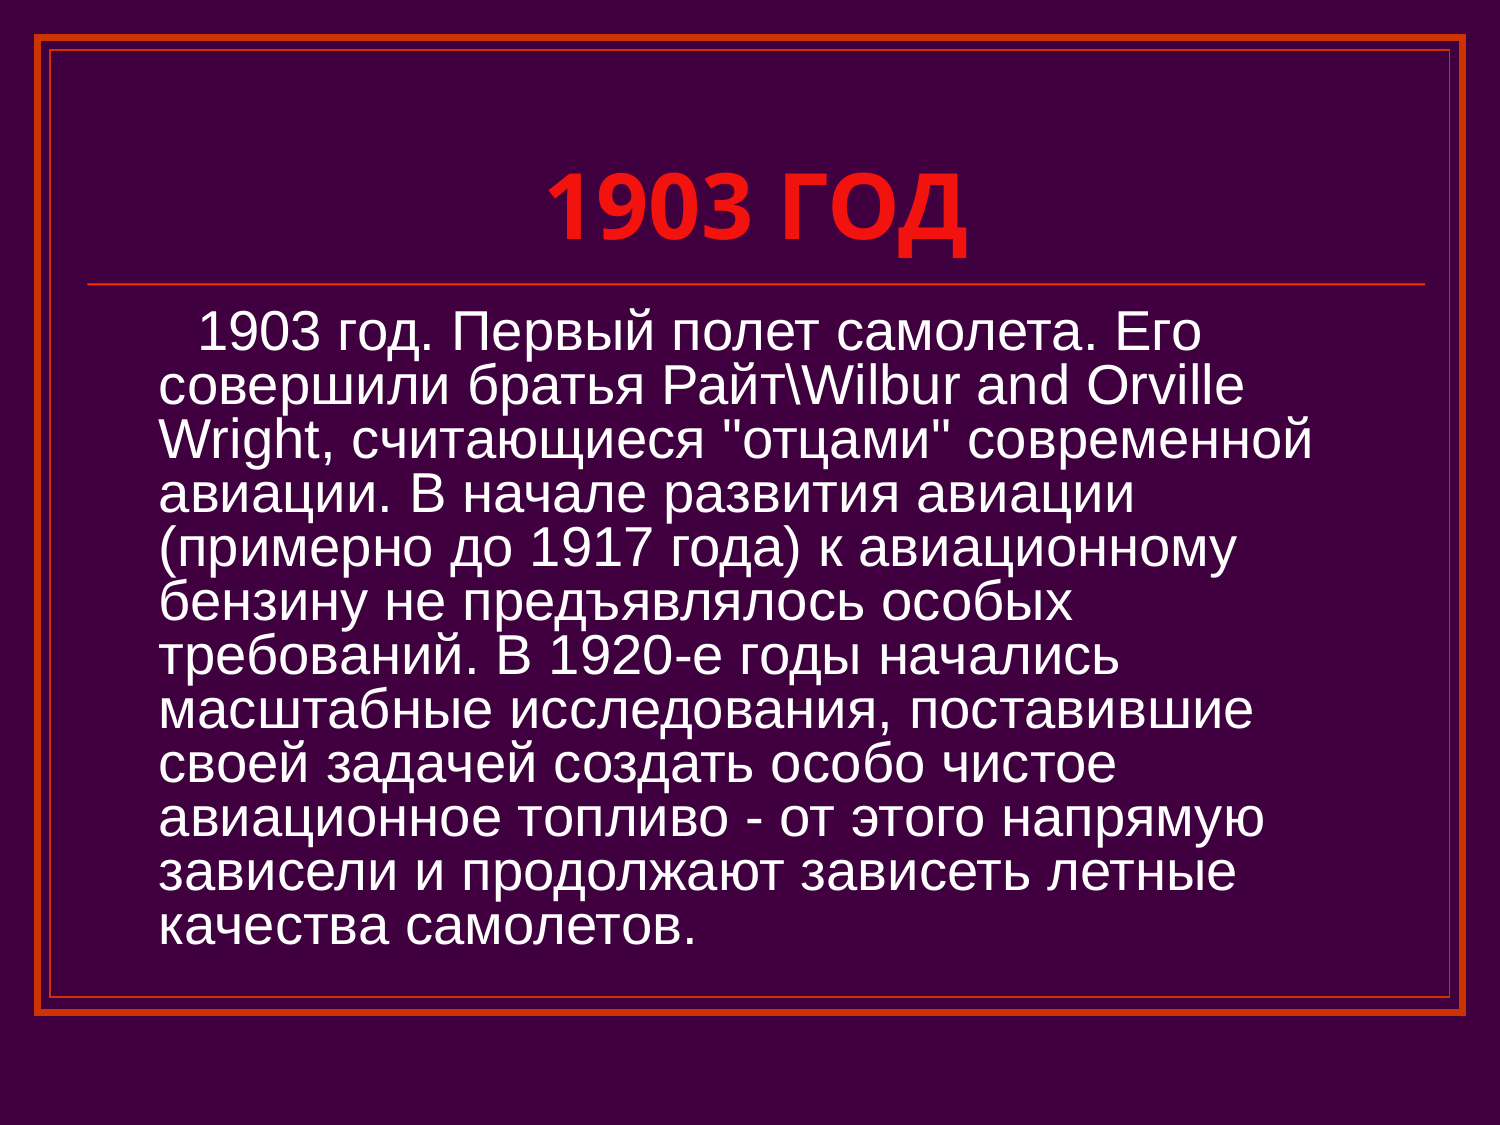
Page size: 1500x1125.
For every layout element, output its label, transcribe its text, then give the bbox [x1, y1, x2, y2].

title 1903 ГОД [87, 77, 1425, 266]
list 1903 год. Первый полет самолета. Его совершили братья Райт\Wilbur and Orville Wright, считающиеся "отцами" современной авиации. В начале развития авиации (примерно до 1917 года) к авиационному бензину не предъявлялось особых требований. В 1920-е годы начались масштабные исследования, поставившие своей задачей создать особо чистое авиационное топливо - от этого напрямую зависели и продолжают зависеть летные качества самолетов. [87, 299, 1425, 963]
